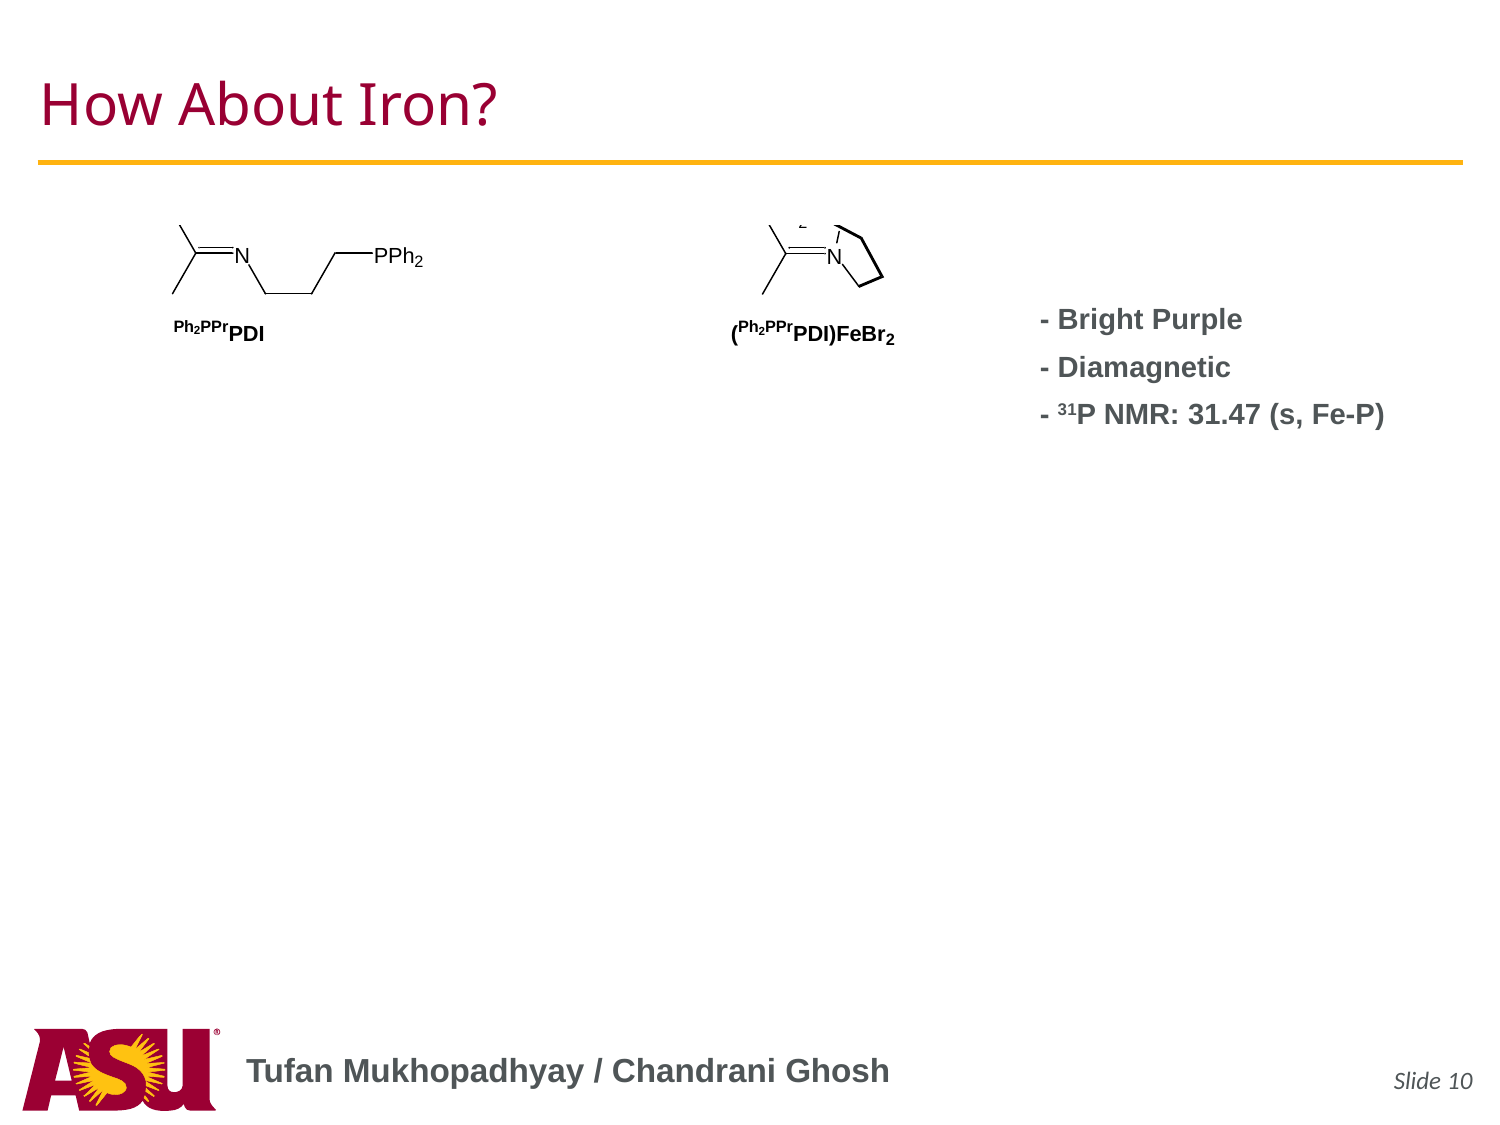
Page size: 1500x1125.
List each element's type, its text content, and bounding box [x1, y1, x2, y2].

text_box - Bright Purple - Diamagnetic - 31P NMR: 31.47 (s, Fe-P) [1029, 293, 1463, 486]
picture [21, 1027, 222, 1113]
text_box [105, 224, 1024, 539]
title How About Iron? [24, 37, 1325, 168]
text_box Tufan Mukhopadhyay / Chandrani Ghosh [231, 1042, 906, 1097]
slide_number Slide 10 [1137, 1049, 1488, 1110]
